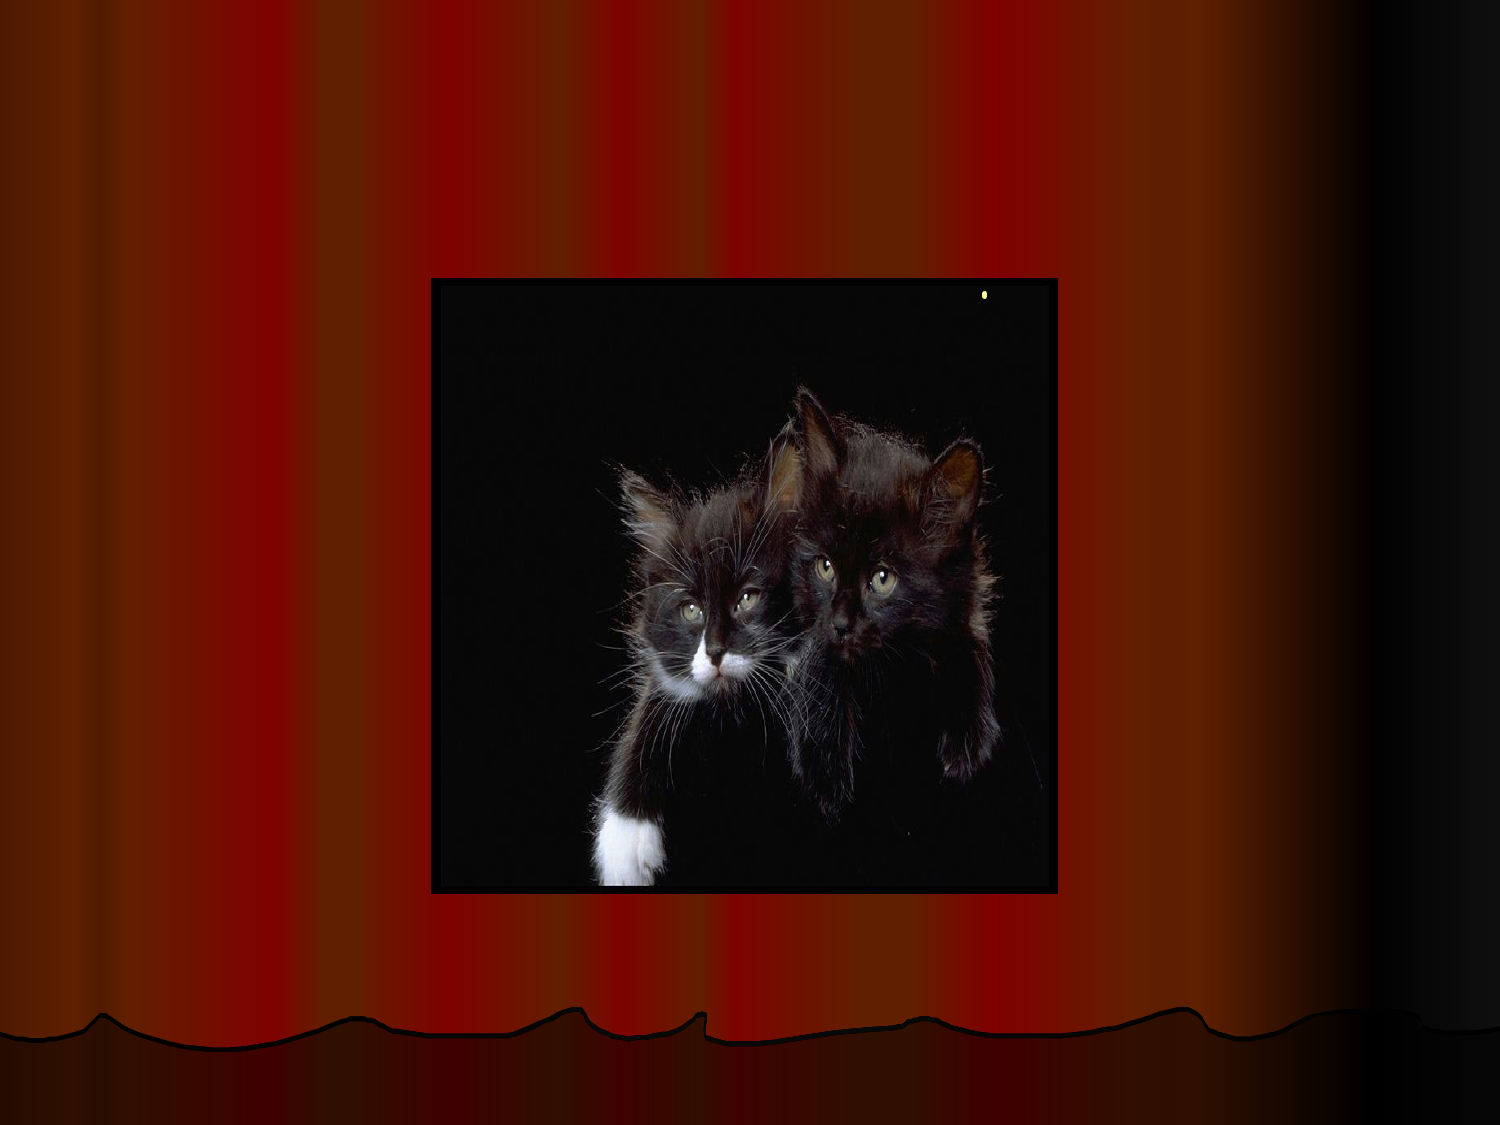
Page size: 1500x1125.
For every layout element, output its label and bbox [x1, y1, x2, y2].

picture [430, 278, 1058, 894]
